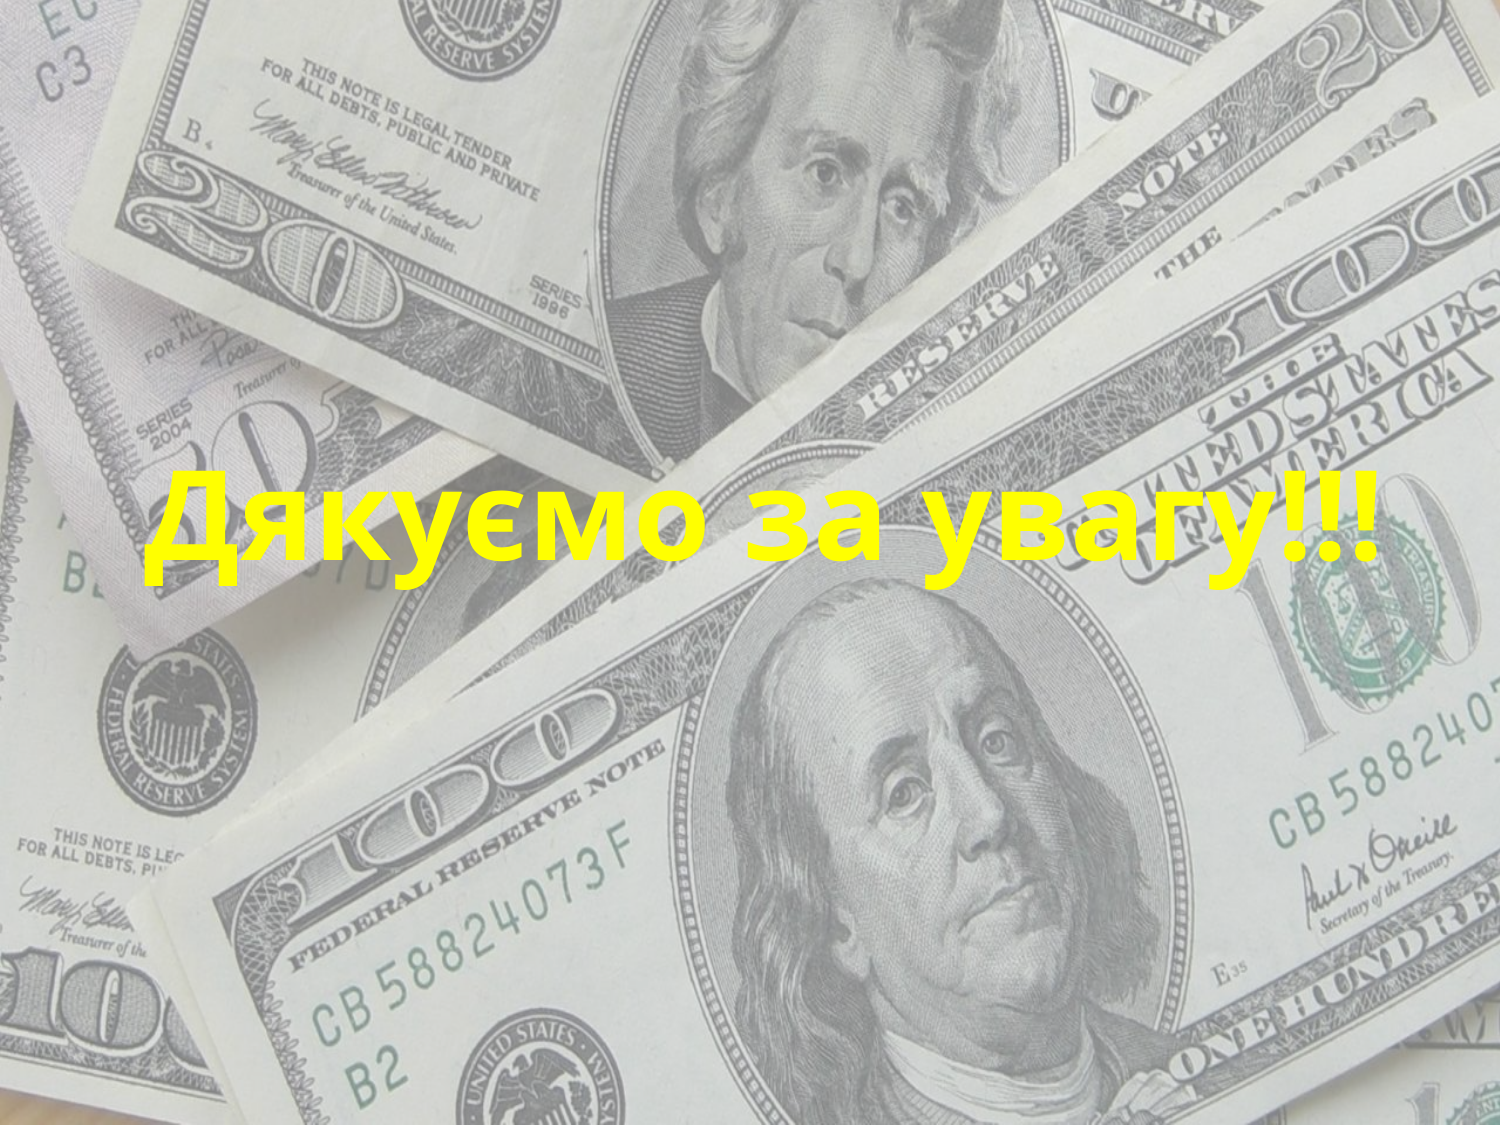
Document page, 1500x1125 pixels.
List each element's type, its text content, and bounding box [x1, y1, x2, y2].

title Дякуємо за увагу!!! [70, 281, 1461, 741]
